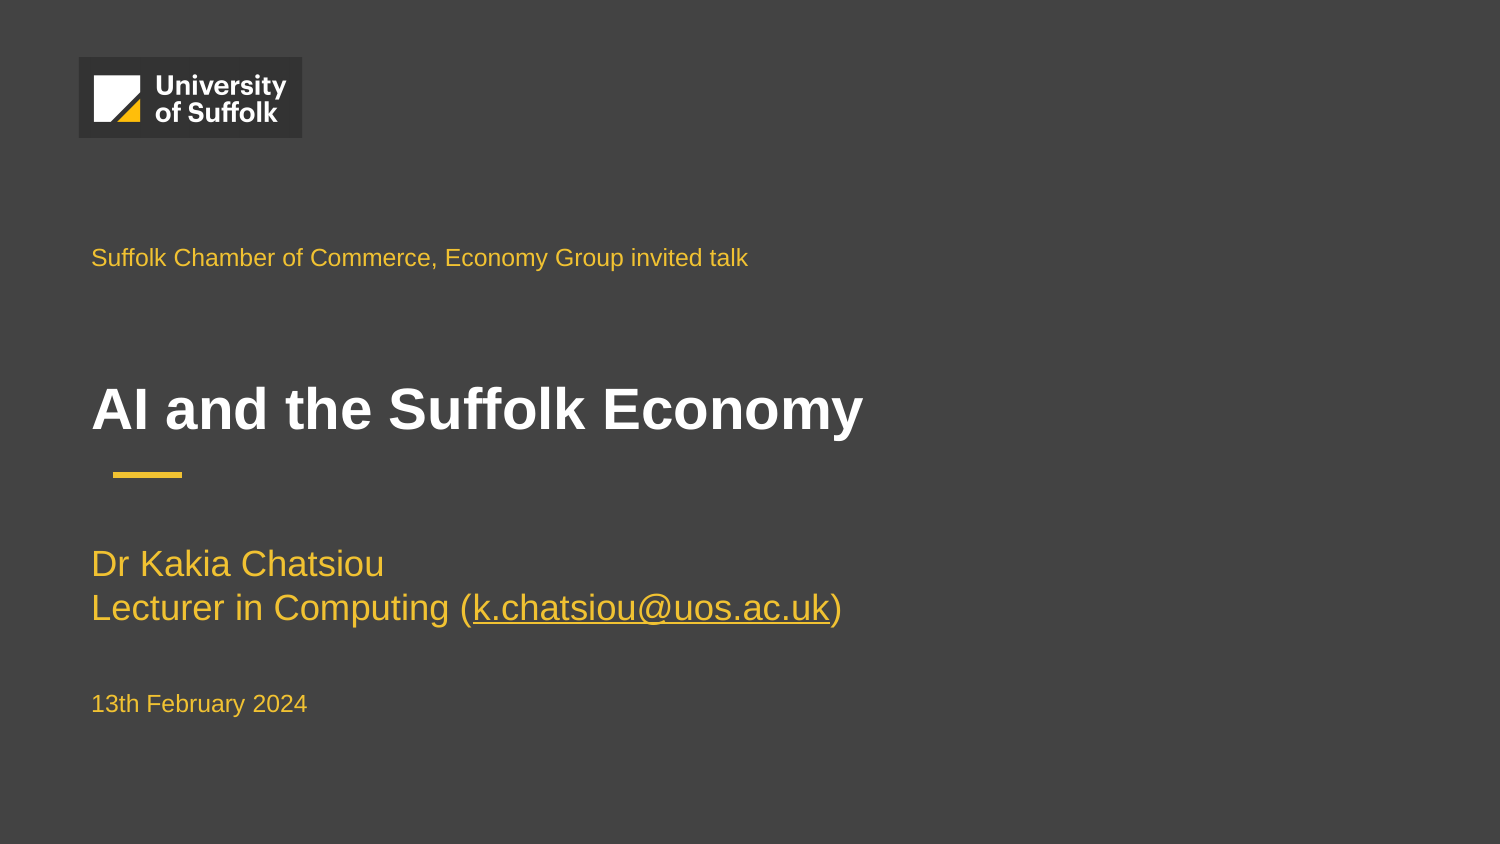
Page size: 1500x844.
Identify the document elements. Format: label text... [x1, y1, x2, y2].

picture [78, 57, 303, 138]
subtitle Dr Kakia Chatsiou Lecturer in Computing (k.chatsiou@uos.ac.uk) 13th February 2024 [76, 525, 1415, 803]
title Suffolk Chamber of Commerce, Economy Group invited talk AI and the Suffolk Economy [76, 216, 1025, 456]
